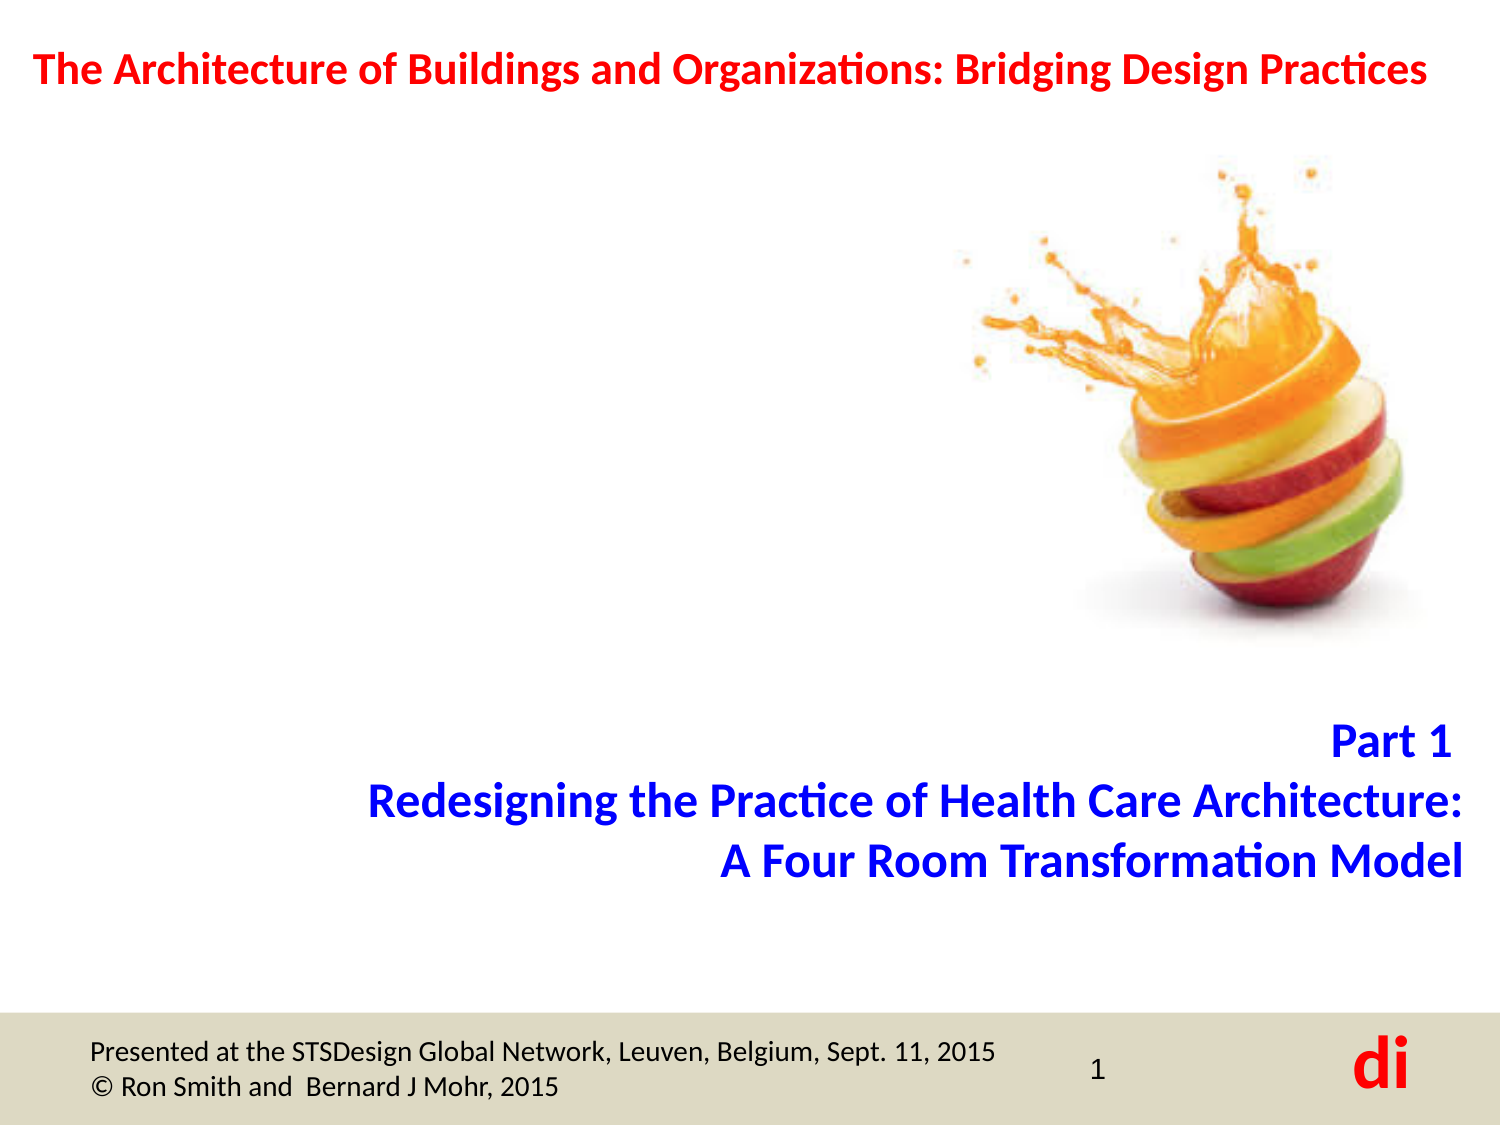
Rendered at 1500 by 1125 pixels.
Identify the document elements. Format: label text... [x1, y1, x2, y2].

slide_number 1 [1074, 1042, 1425, 1103]
text_box The Architecture of Buildings and Organizations: Bridging Design Practices [16, 31, 1465, 122]
picture [915, 136, 1458, 658]
text_box Part 1 Redesigning the Practice of Health Care Architecture: A Four Room Transformation Model [173, 692, 1491, 975]
